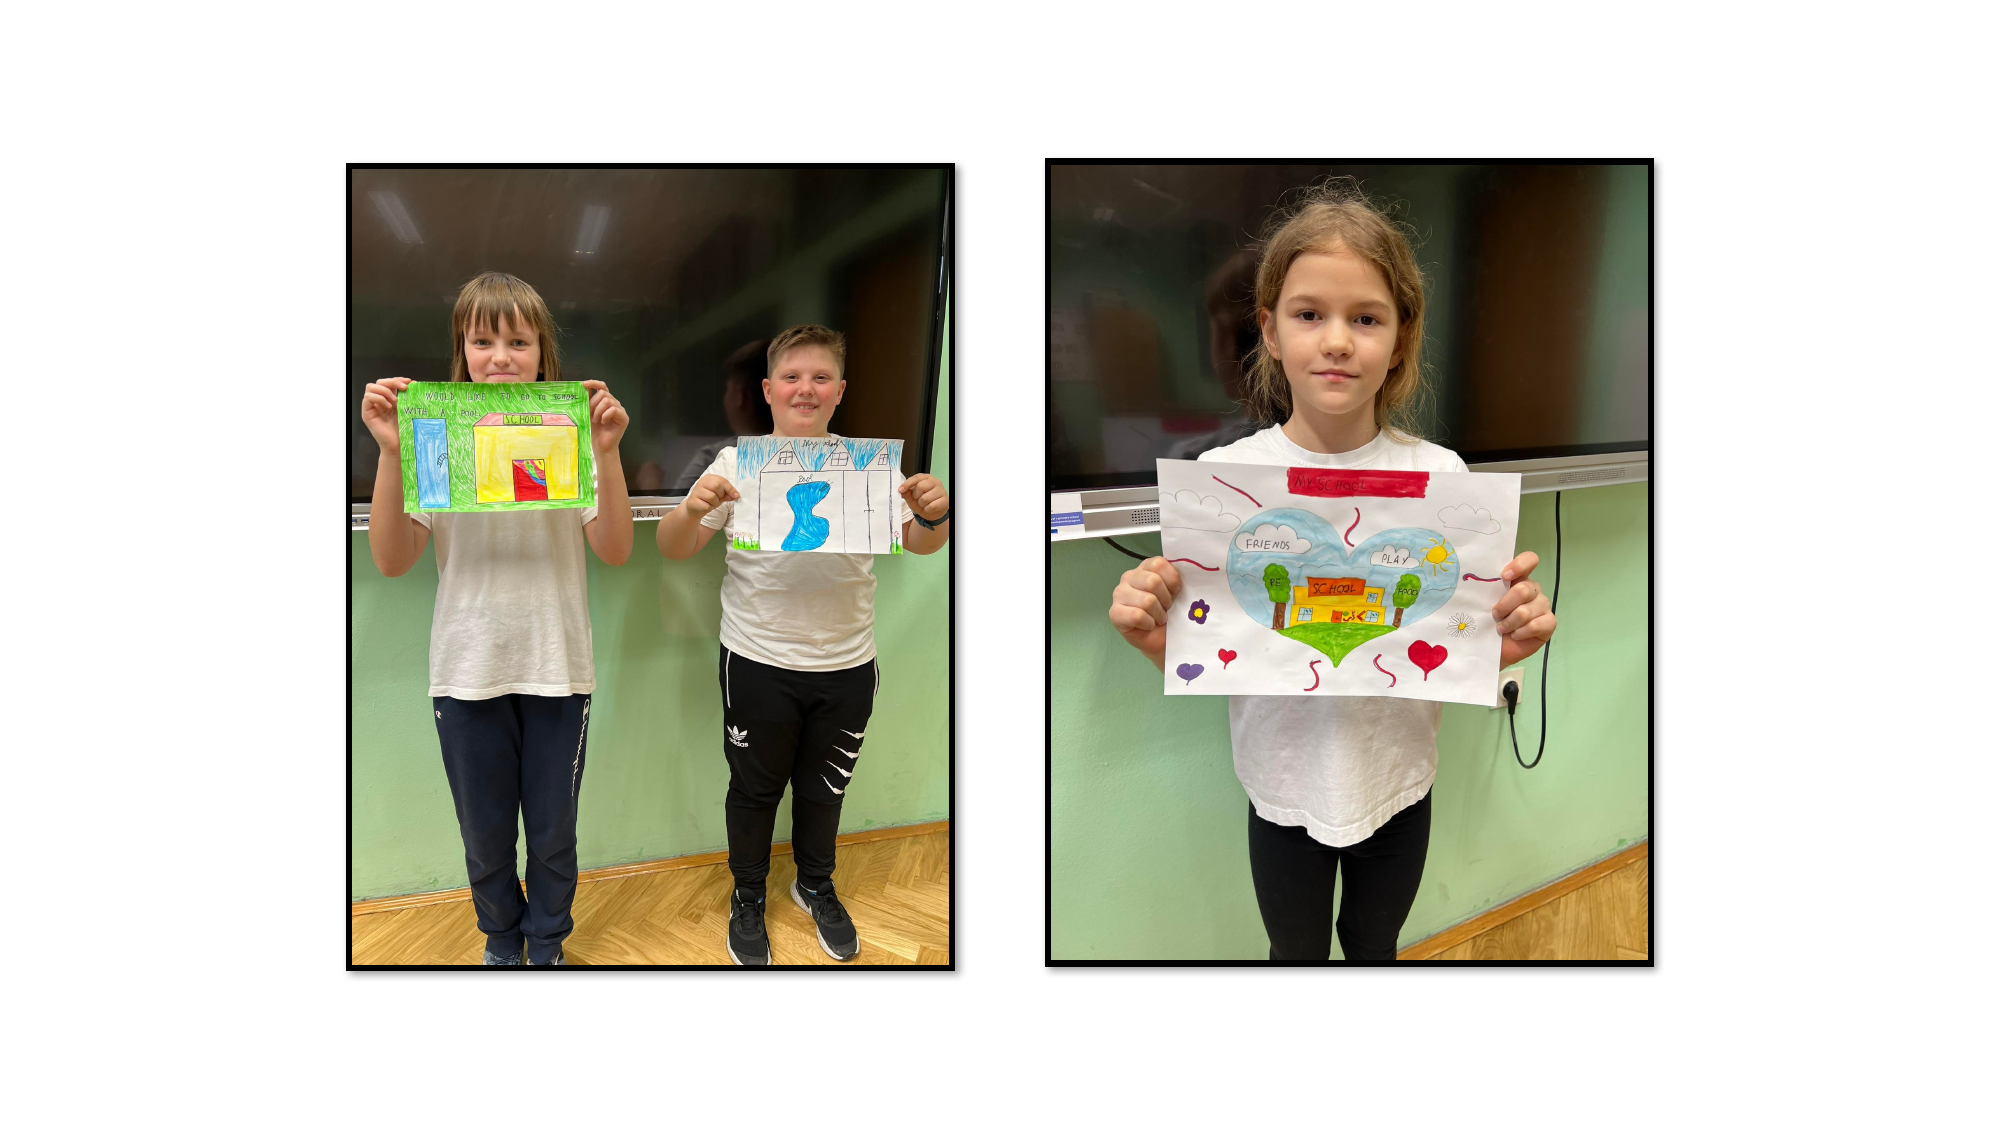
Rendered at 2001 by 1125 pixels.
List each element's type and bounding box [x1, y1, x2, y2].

list [1050, 164, 1648, 961]
list [351, 169, 949, 965]
